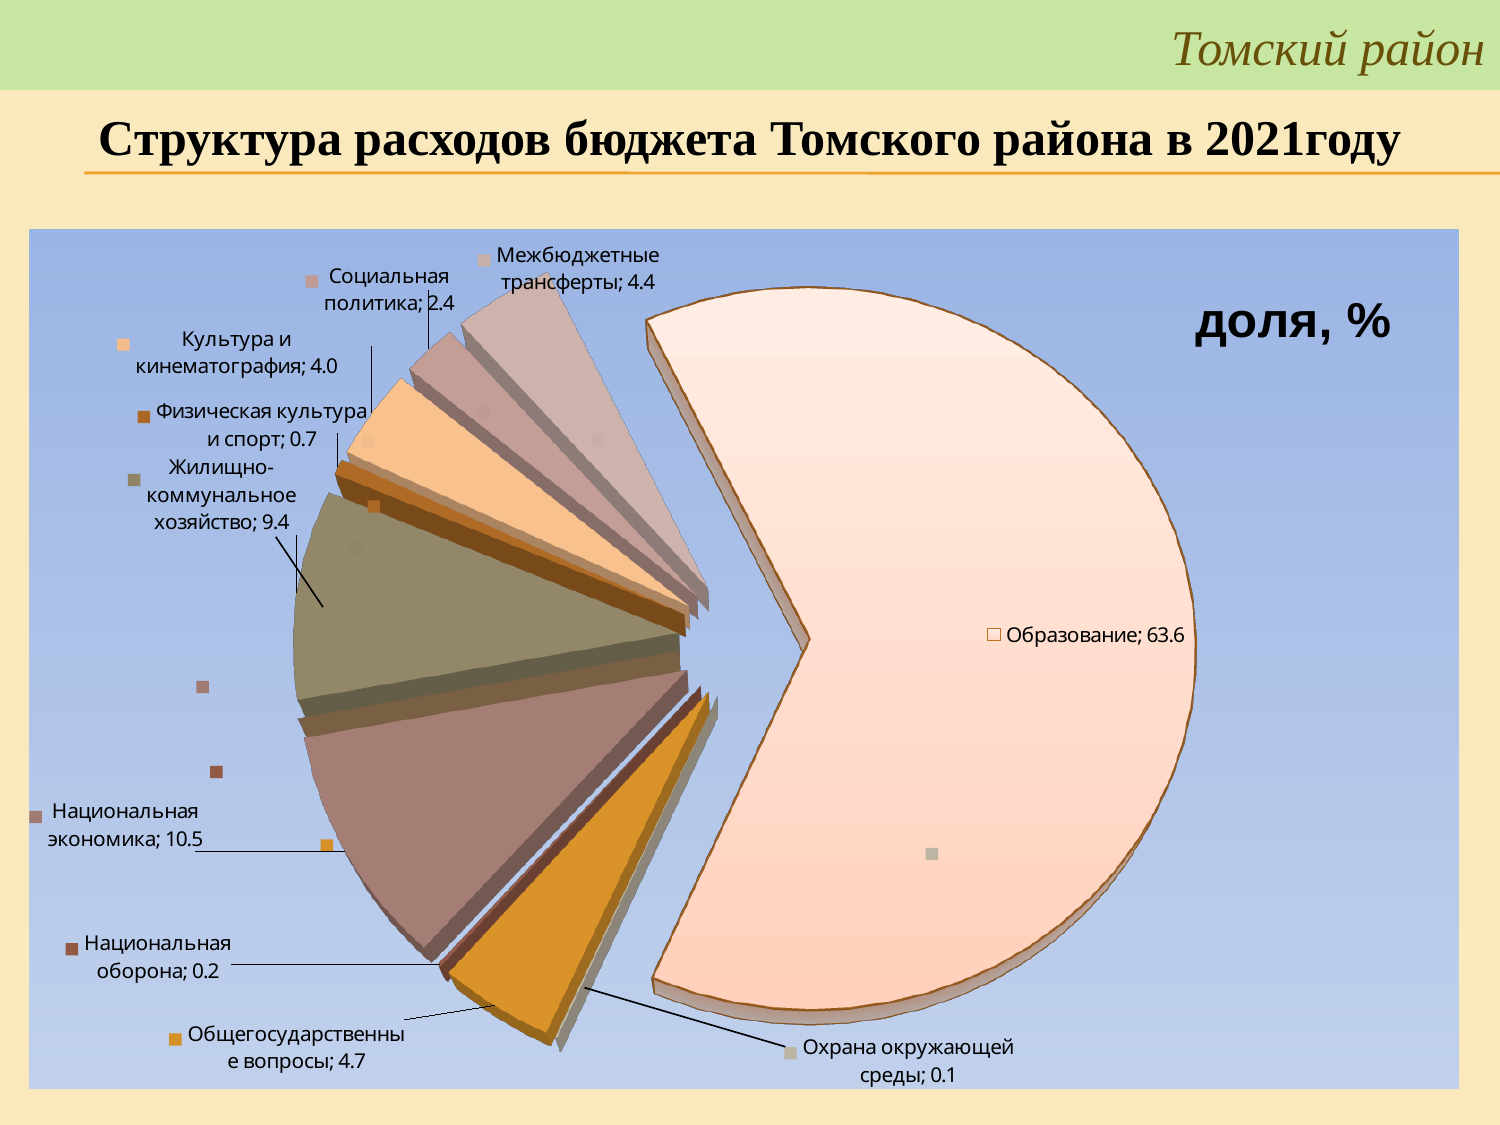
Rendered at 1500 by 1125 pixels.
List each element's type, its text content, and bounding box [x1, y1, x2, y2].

text_box [31, 114, 1431, 228]
text_box Структура расходов бюджета Томского района в 2021году [40, 97, 1460, 173]
chart [29, 228, 1460, 1107]
text_box Томский район [0, 0, 1500, 92]
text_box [584, 987, 786, 1048]
